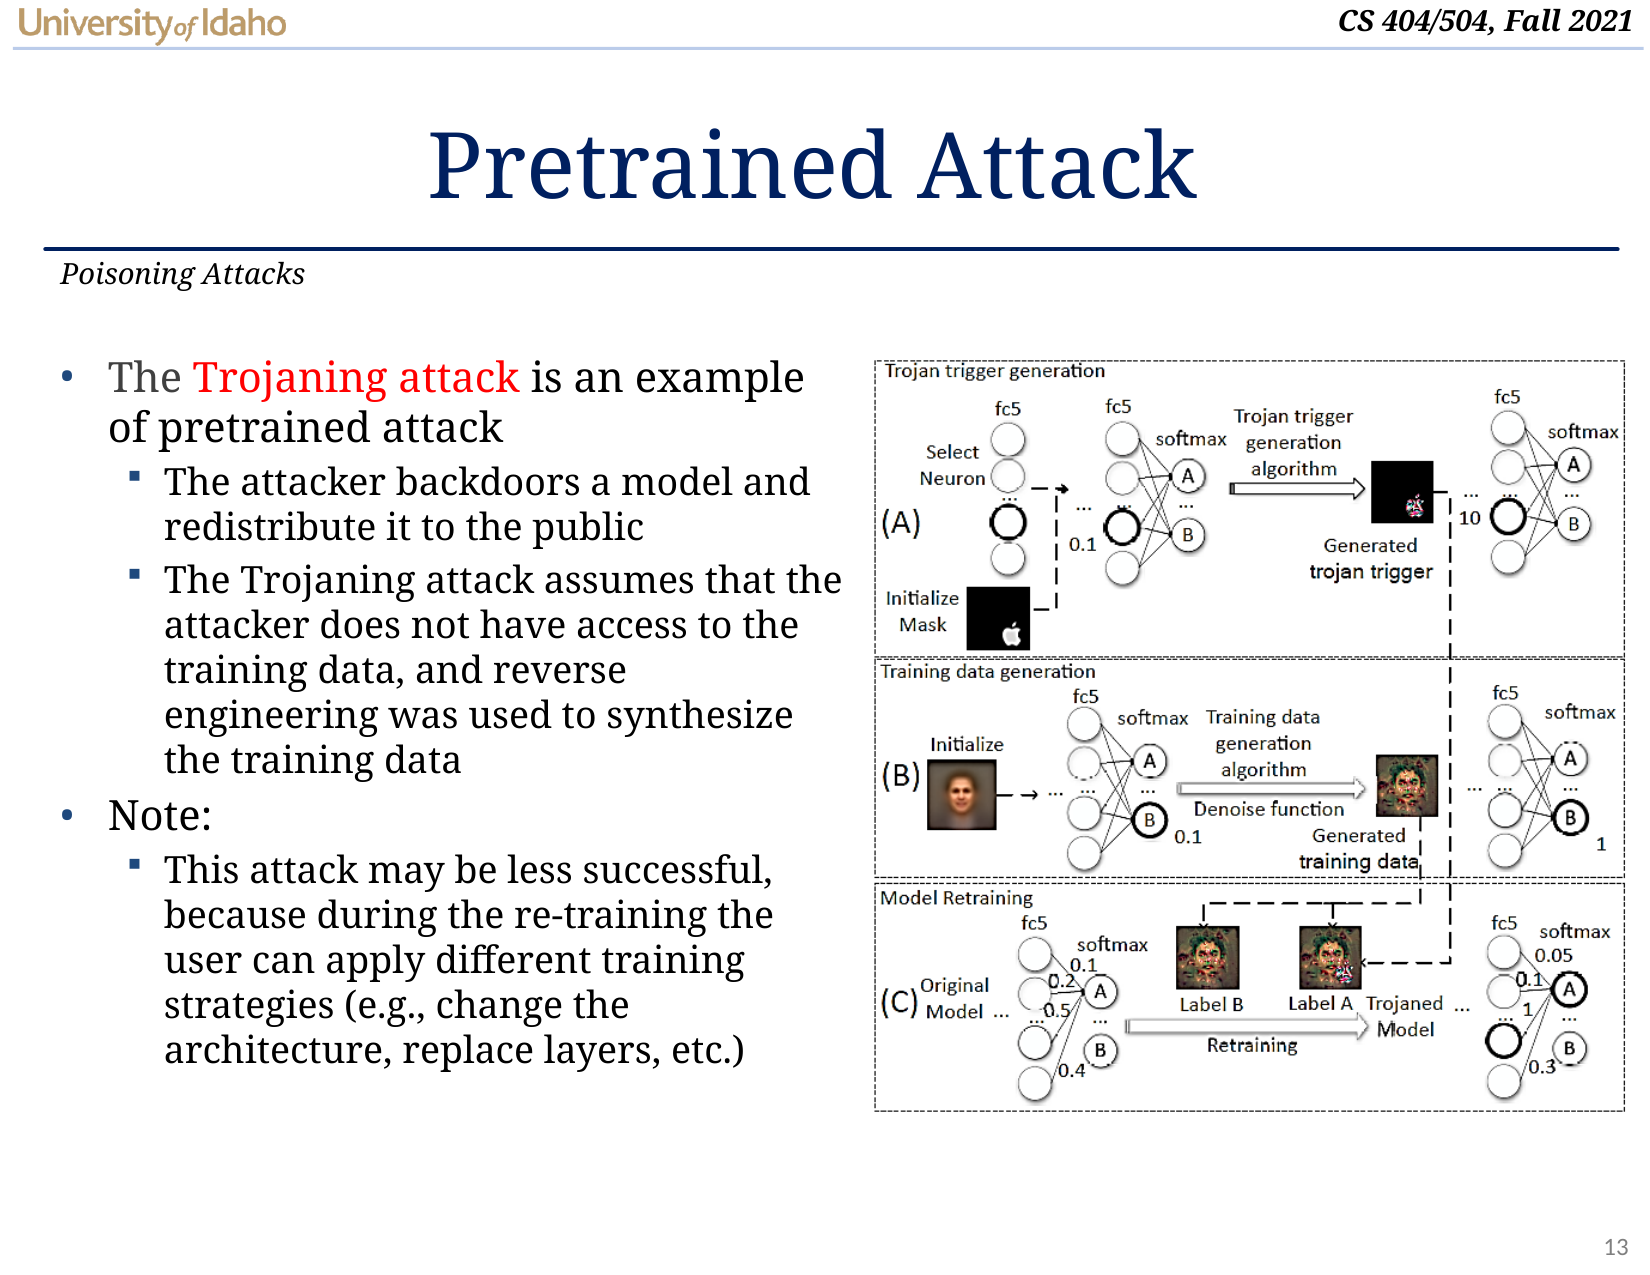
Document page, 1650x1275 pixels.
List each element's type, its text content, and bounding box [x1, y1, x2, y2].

picture [19, 8, 286, 46]
list Poisoning Attacks [45, 247, 1062, 306]
list The Trojaning attack is an example of pretrained attack The attacker backdoors a model and redistribute it to the public The Trojaning attack assumes that the attacker does not have access to the training data, and reverse engineering was used to synthesize the training data Note: This attack may be less successful, because during the re-training the user can apply different training strategies (e.g., change the architecture, replace layers, etc.) [45, 342, 860, 1224]
picture [858, 340, 1649, 1116]
title Pretrained Attack [0, 75, 1650, 248]
